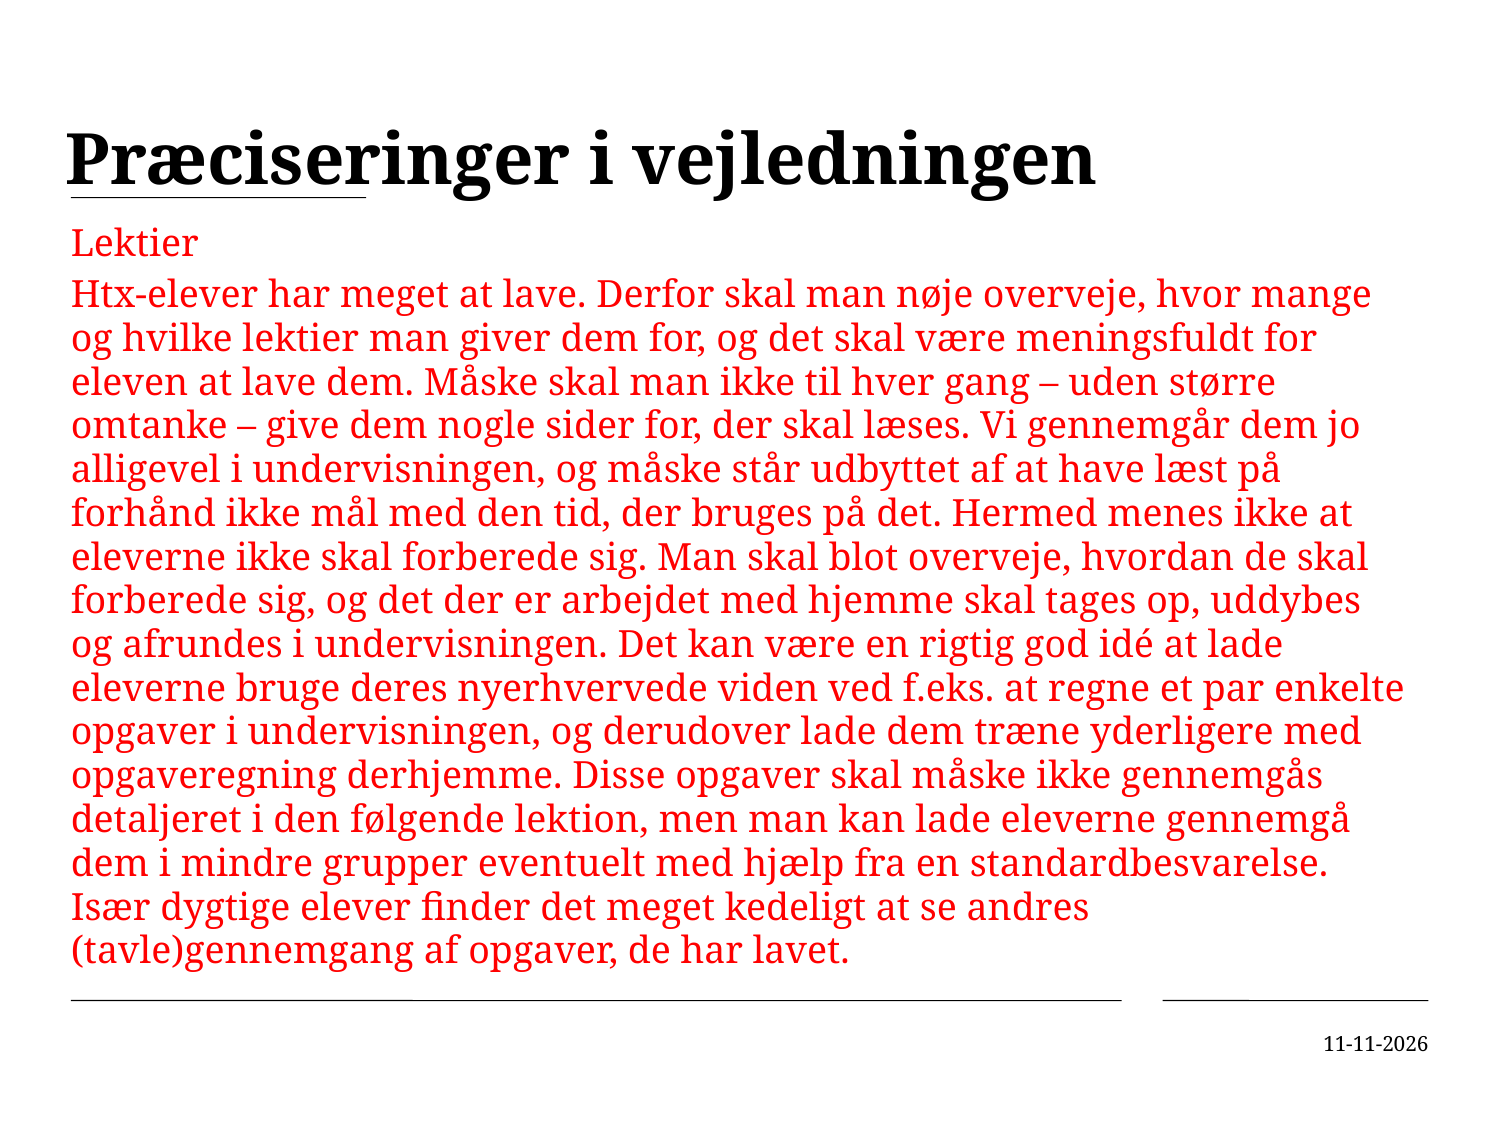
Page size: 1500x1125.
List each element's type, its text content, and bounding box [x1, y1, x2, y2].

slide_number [1162, 1028, 1429, 1059]
list Lektier Htx-elever har meget at lave. Derfor skal man nøje overveje, hvor mange og hvilke lektier man giver dem for, og det skal være meningsfuldt for eleven at lave dem. Måske skal man ikke til hver gang – uden større omtanke – give dem nogle sider for, der skal læses. Vi gennemgår dem jo alligevel i undervisningen, og måske står udbyttet af at have læst på forhånd ikke mål med den tid, der bruges på det. Hermed menes ikke at eleverne ikke skal forberede sig. Man skal blot overveje, hvordan de skal forberede sig, og det der er arbejdet med hjemme skal tages op, uddybes og afrundes i undervisningen. Det kan være en rigtig god idé at lade eleverne bruge deres nyerhvervede viden ved f.eks. at regne et par enkelte opgaver i undervisningen, og derudover lade dem træne yderligere med opgaveregning derhjemme. Disse opgaver skal måske ikke gennemgås detaljeret i den følgende lektion, men man kan lade eleverne gennemgå dem i mindre grupper eventuelt med hjælp fra en standardbesvarelse. Især dygtige elever finder det meget kedeligt at se andres (tavle)gennemgang af opgaver, de har lavet. [70, 219, 1429, 957]
title Præciseringer i vejledningen [64, 18, 1128, 207]
